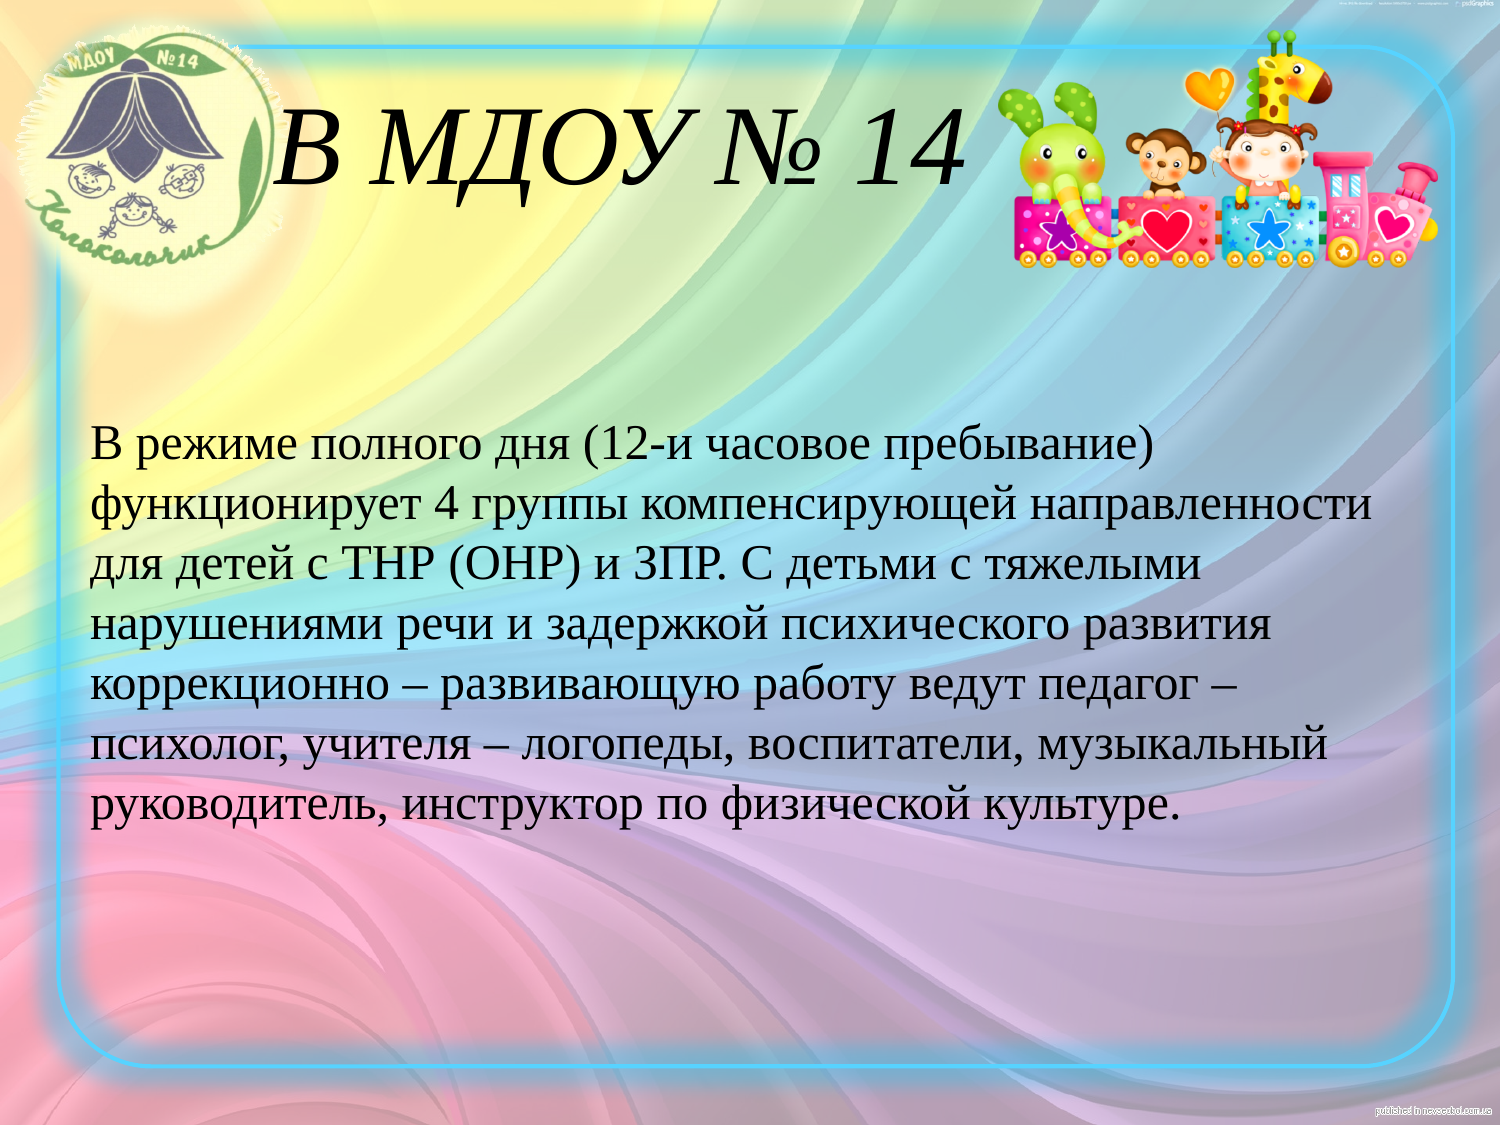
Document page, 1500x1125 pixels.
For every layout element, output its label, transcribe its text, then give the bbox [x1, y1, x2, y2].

picture [997, 30, 1439, 268]
title В МДОУ № 14 [320, 45, 987, 233]
list В режиме полного дня (12-и часовое пребывание) функционирует 4 группы компенсирующей направленности для детей с ТНР (ОНР) и ЗПР. С детьми с тяжелыми нарушениями речи и задержкой психического развития коррекционно – развивающую работу ведут педагог – психолог, учителя – логопеды, воспитатели, музыкальный руководитель, инструктор по физической культуре. [75, 262, 1425, 1005]
picture [0, 0, 340, 340]
